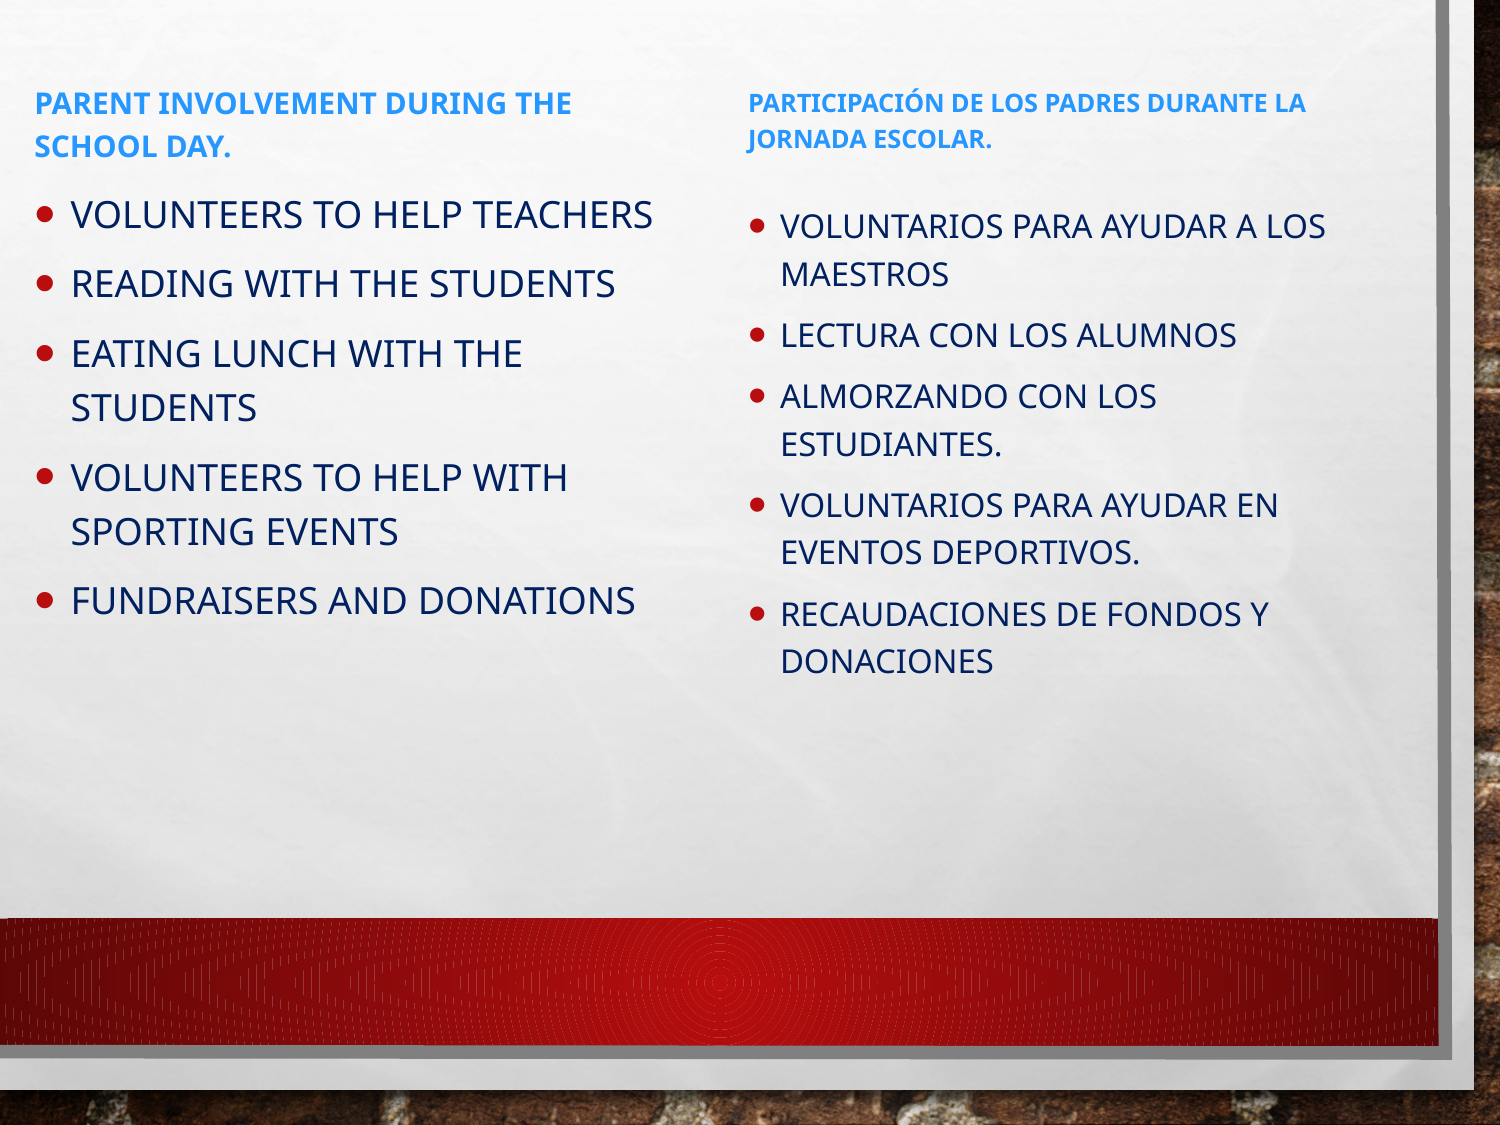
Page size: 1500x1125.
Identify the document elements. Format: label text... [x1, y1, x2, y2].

list Volunteers to help teachers Reading with the students Eating lunch with the students Volunteers to help with sporting events Fundraisers and donations [19, 174, 683, 673]
list Participación de los padres durante la jornada escolar. [733, 57, 1397, 163]
list Voluntarios para ayudar a los maestros Lectura con los alumnos Almorzando con los estudiantes. Voluntarios para ayudar en eventos deportivos. Recaudaciones de fondos y donaciones [733, 190, 1397, 689]
list Parent involvement during the school day. [19, 69, 683, 174]
picture [0, 0, 1500, 1125]
